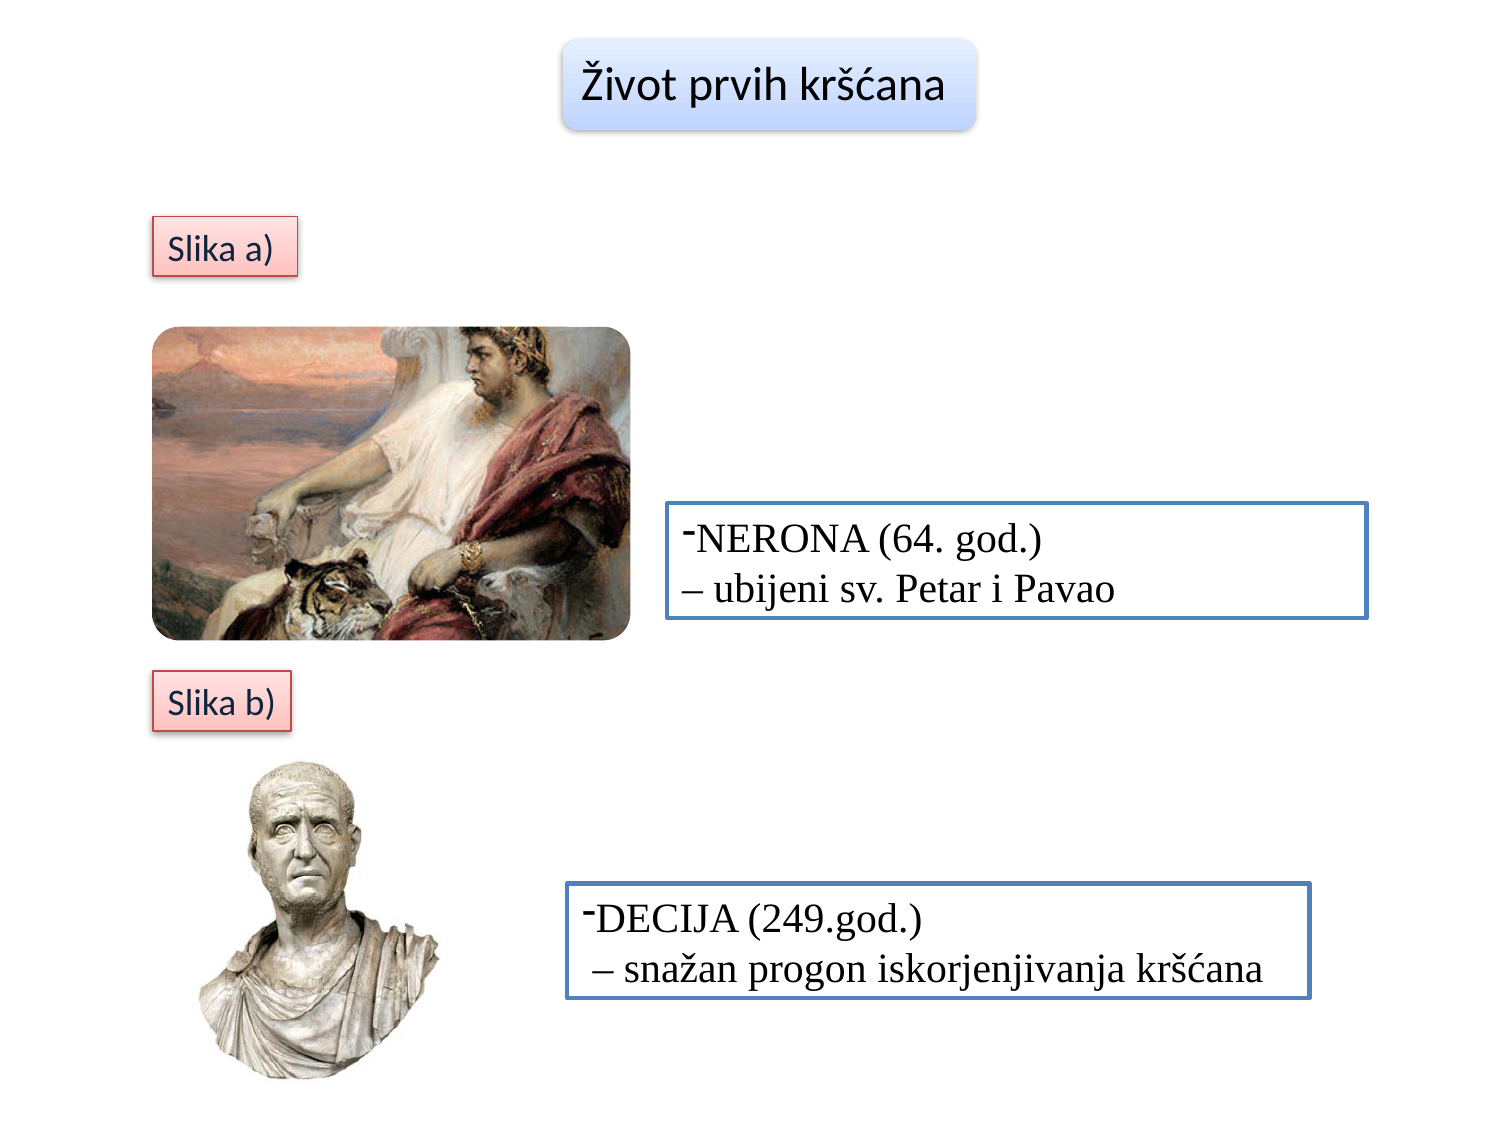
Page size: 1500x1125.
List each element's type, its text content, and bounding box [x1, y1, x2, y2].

picture [174, 739, 450, 1098]
text_box Slika a) [152, 216, 298, 277]
text_box DECIJA (249.god.) – snažan progon iskorjenjivanja kršćana [565, 881, 1312, 1000]
text_box NERONA (64. god.) – ubijeni sv. Petar i Pavao [665, 501, 1369, 620]
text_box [562, 39, 977, 131]
text_box Slika b) [152, 670, 292, 732]
picture [151, 326, 631, 641]
